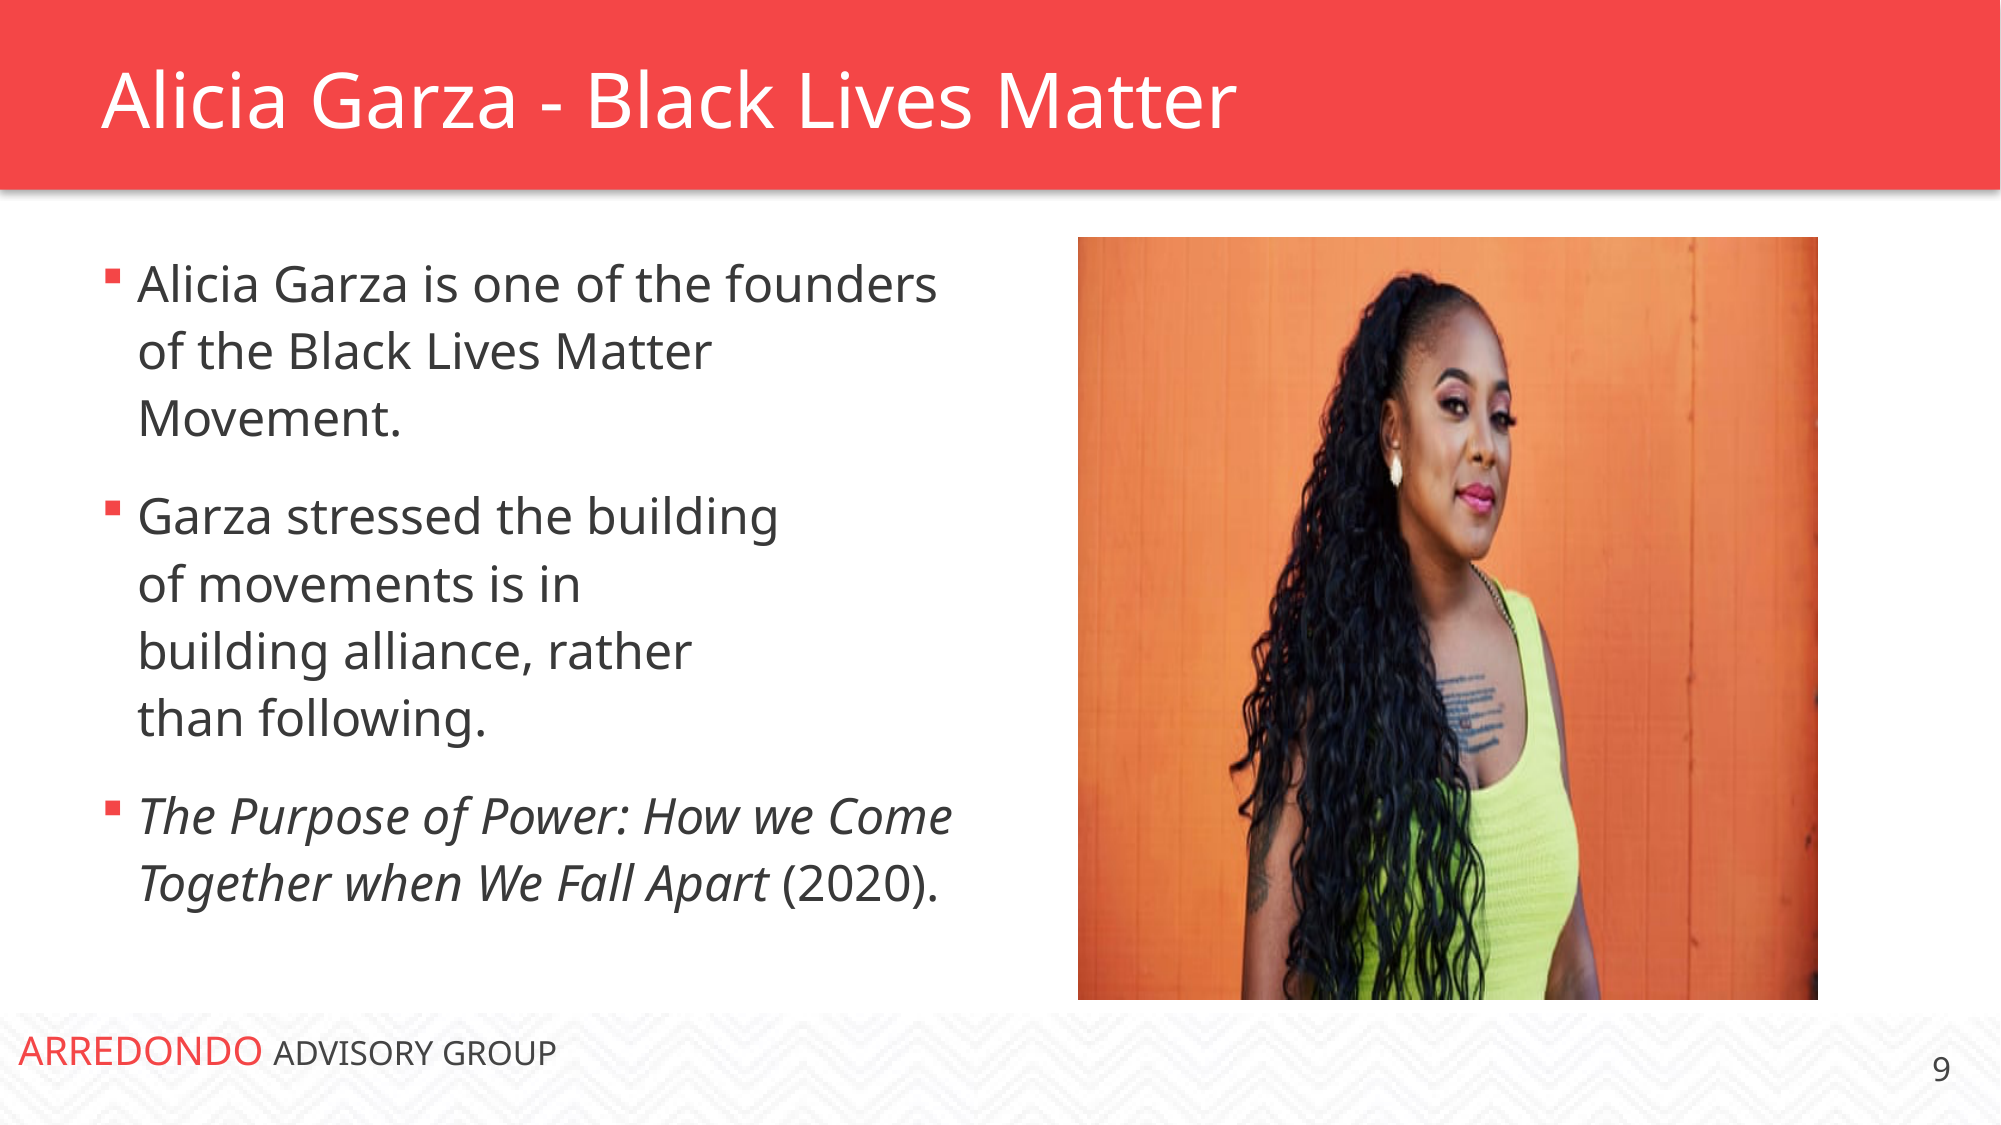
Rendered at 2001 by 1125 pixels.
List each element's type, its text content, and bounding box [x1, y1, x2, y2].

picture [1077, 237, 1819, 1001]
table_cell [0, 1013, 2001, 1125]
title Alicia Garza - Black Lives Matter [86, 45, 1903, 151]
list Alicia Garza is one of the founders of the Black Lives Matter Movement. Garza stressed the building of movements is in building alliance, rather than following. The Purpose of Power: How we Come Together when We Fall Apart (2020). [86, 237, 970, 951]
